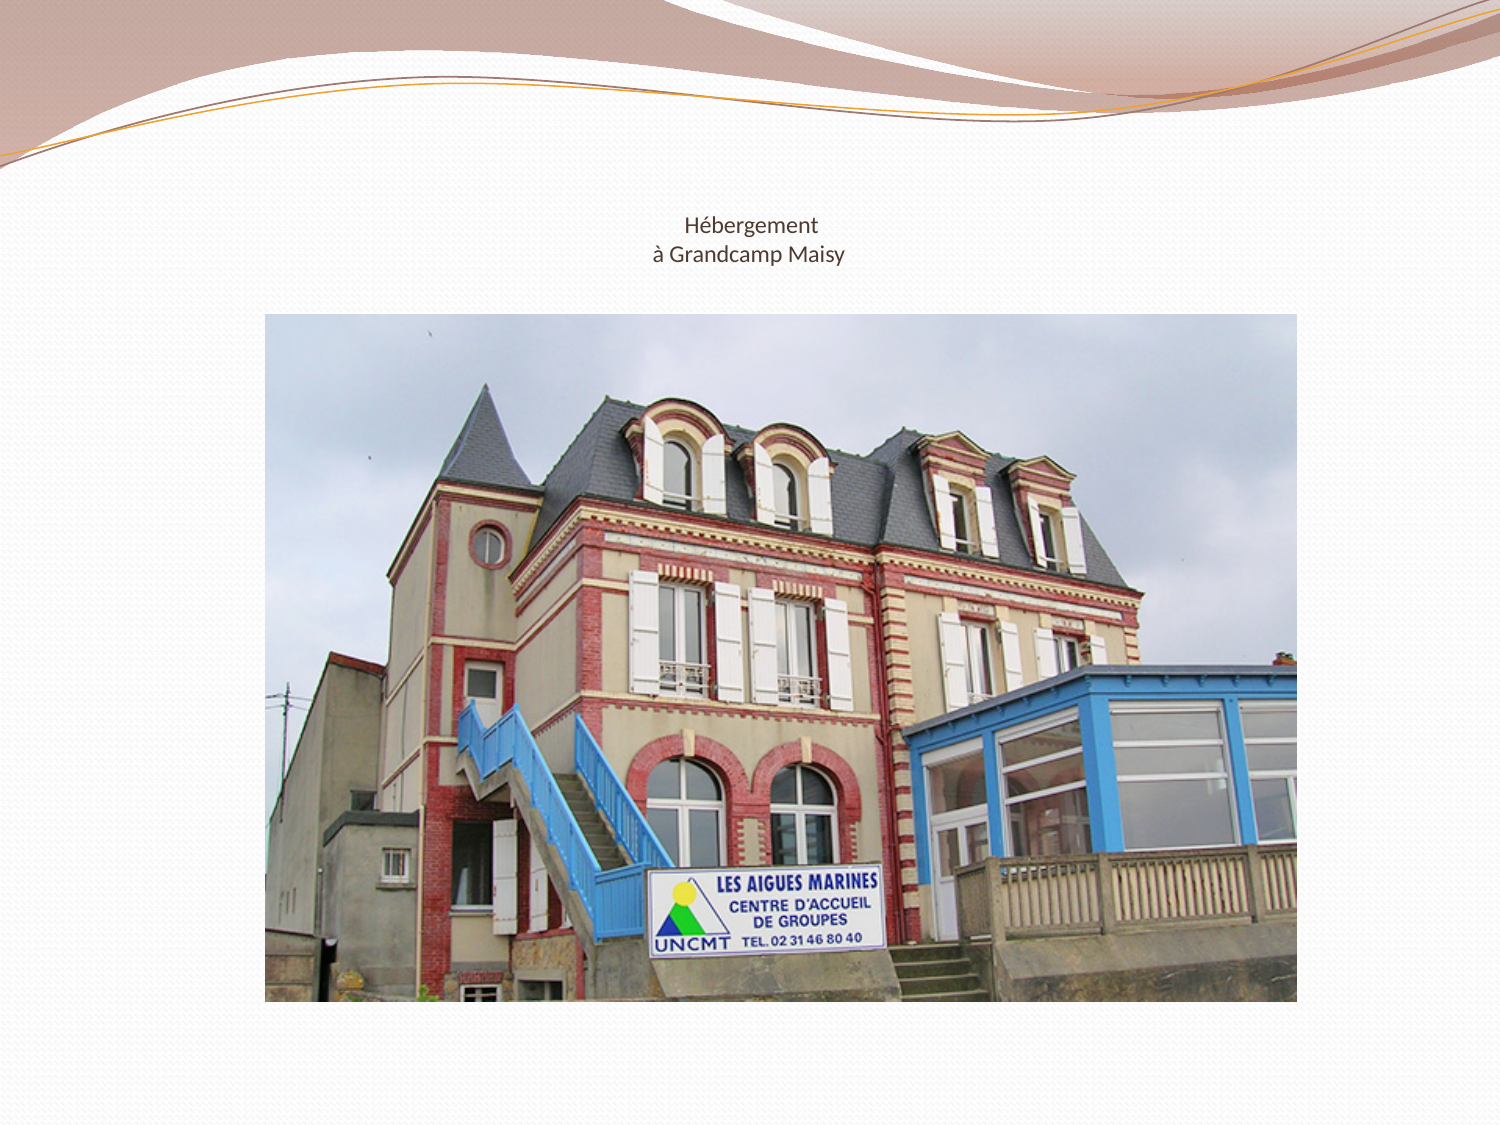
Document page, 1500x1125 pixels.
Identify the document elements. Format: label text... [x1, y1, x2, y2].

title Hébergement à Grandcamp Maisy [76, 54, 1427, 268]
picture [265, 314, 1298, 1003]
